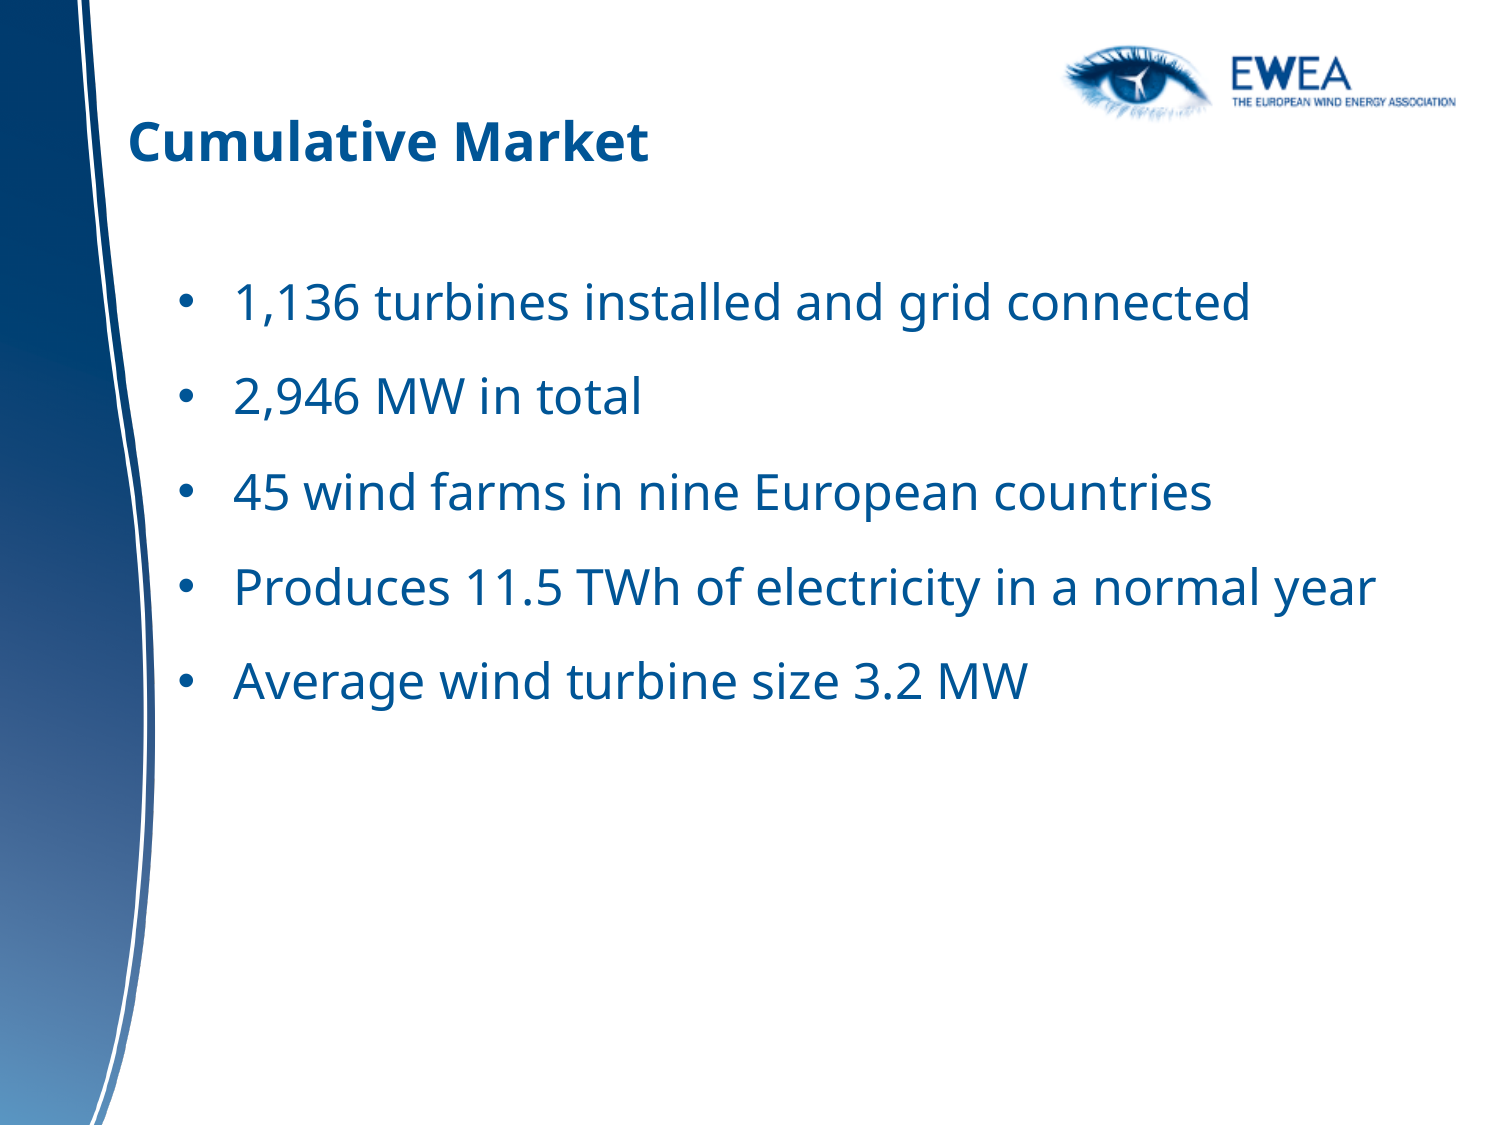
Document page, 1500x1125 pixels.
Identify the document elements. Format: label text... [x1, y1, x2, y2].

picture [0, 0, 175, 1125]
list 1,136 turbines installed and grid connected 2,946 MW in total 45 wind farms in nine European countries Produces 11.5 TWh of electricity in a normal year Average wind turbine size 3.2 MW [162, 262, 1463, 1005]
picture [1037, 24, 1481, 136]
title Cumulative Market [112, 99, 1463, 288]
